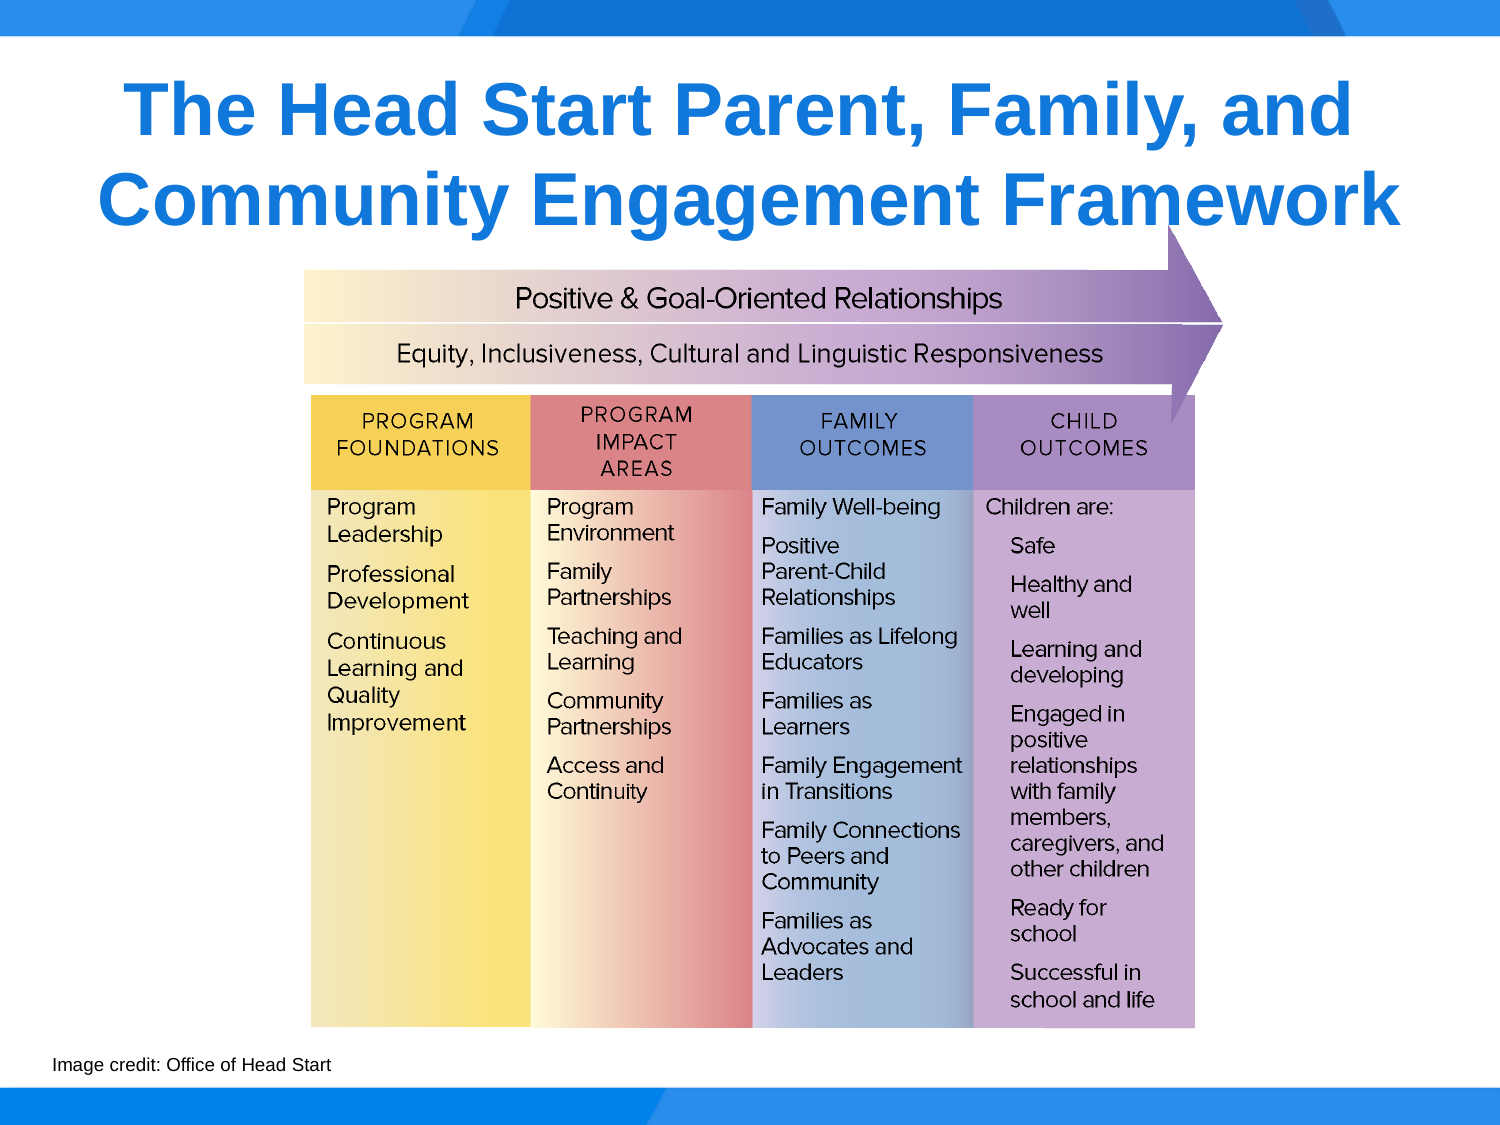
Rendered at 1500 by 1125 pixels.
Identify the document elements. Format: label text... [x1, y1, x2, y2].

title The Head Start Parent, Family, and Community Engagement Framework [0, 56, 1500, 245]
picture [0, 245, 1500, 1125]
picture [0, 0, 1500, 56]
text_box Image credit: Office of Head Start [37, 1044, 265, 1079]
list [265, 209, 1235, 1072]
